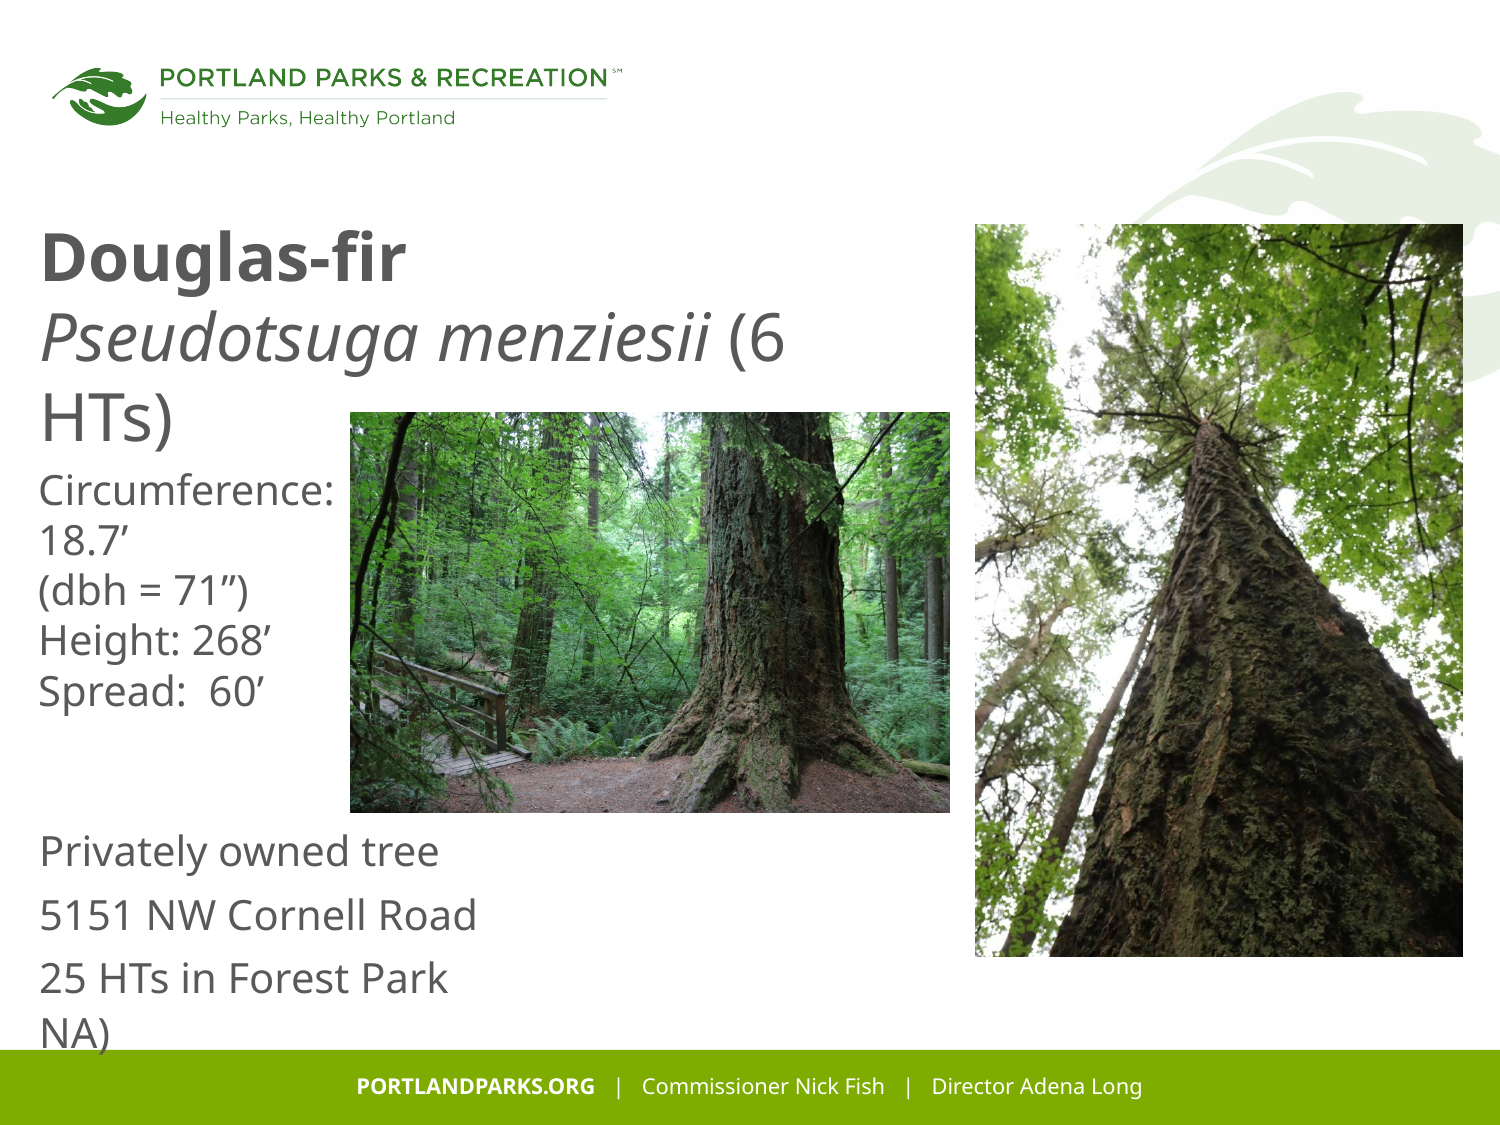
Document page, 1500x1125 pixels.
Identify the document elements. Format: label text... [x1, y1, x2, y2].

picture [349, 412, 951, 813]
picture [974, 39, 1500, 957]
picture [37, 37, 637, 158]
text_box Circumference: 18.7’ (dbh = 71”) Height: 268’ Spread: 60’ [23, 456, 344, 722]
title Douglas-fir Pseudotsuga menziesii (6 HTs) [24, 207, 950, 396]
list Privately owned tree 5151 NW Cornell Road 25 HTs in Forest Park NA) [24, 812, 496, 938]
